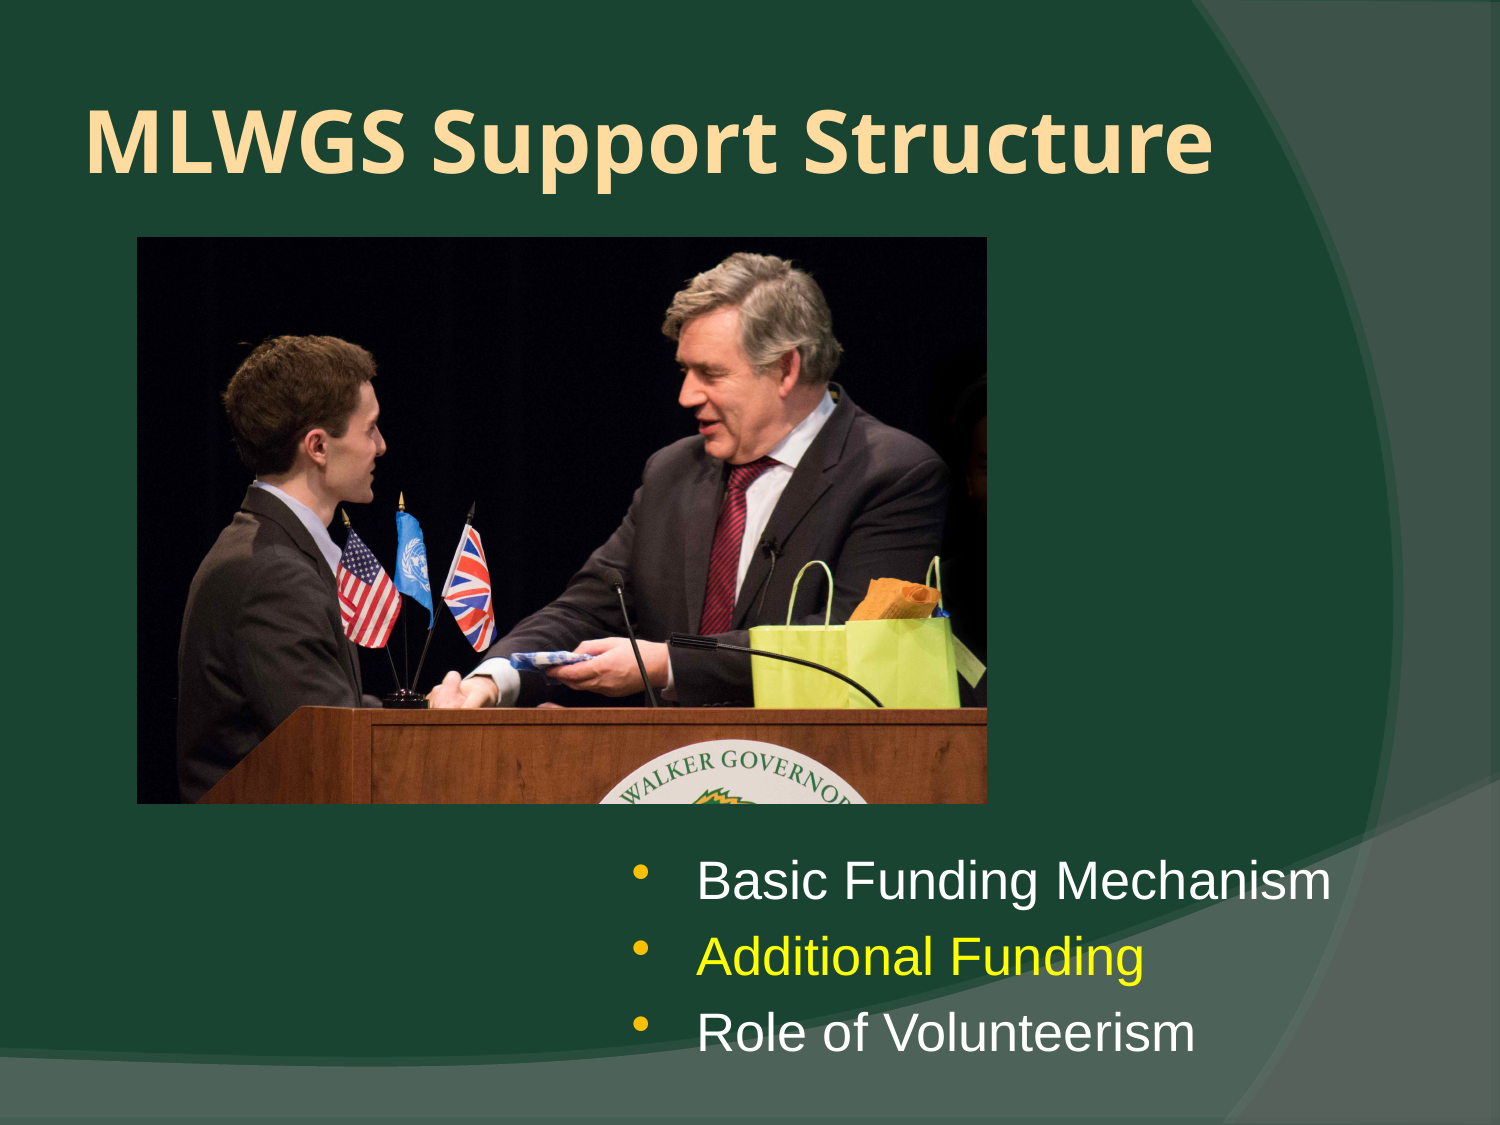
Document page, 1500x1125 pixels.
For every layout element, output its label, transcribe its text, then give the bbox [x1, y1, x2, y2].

list Basic Funding Mechanism Additional Funding Role of Volunteerism [612, 837, 1451, 1088]
title MLWGS Support Structure [74, 44, 1301, 233]
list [137, 237, 988, 805]
